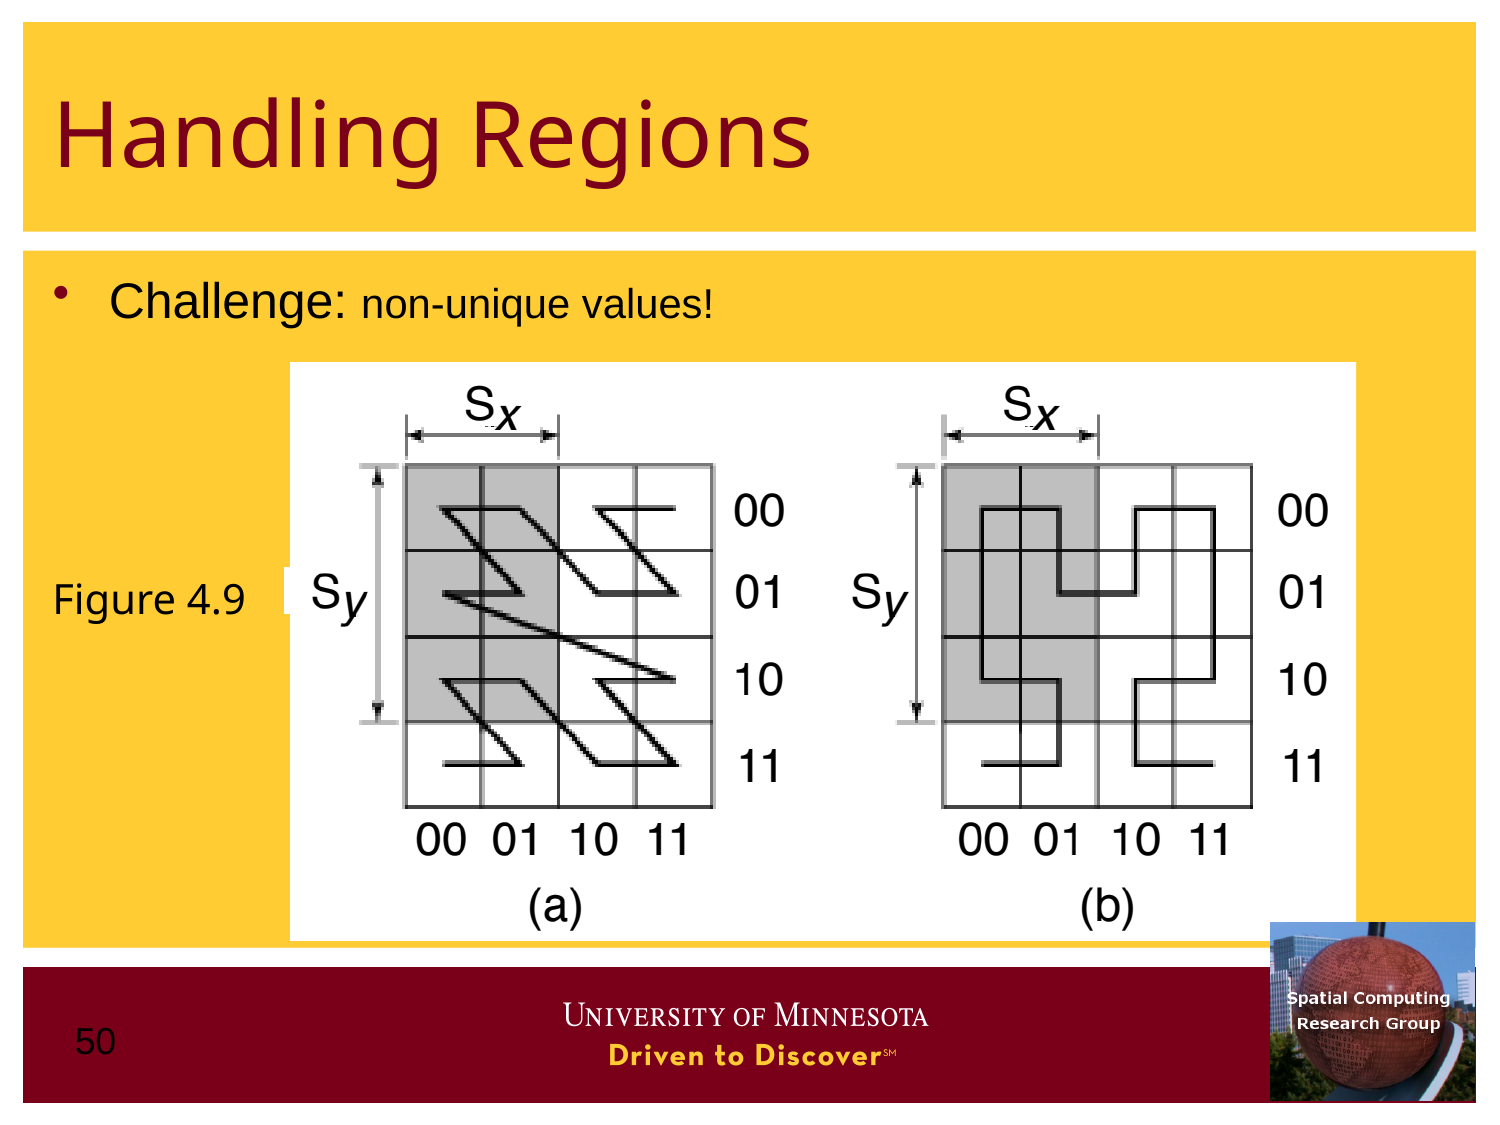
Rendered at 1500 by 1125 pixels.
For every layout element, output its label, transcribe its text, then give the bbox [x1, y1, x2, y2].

text_box Figure 4.9 [37, 565, 266, 630]
picture [23, 22, 1476, 1103]
list Challenge: non-unique values! [37, 260, 1451, 915]
title Handling Regions [37, 49, 1451, 213]
text_box 50 [60, 1009, 153, 1069]
